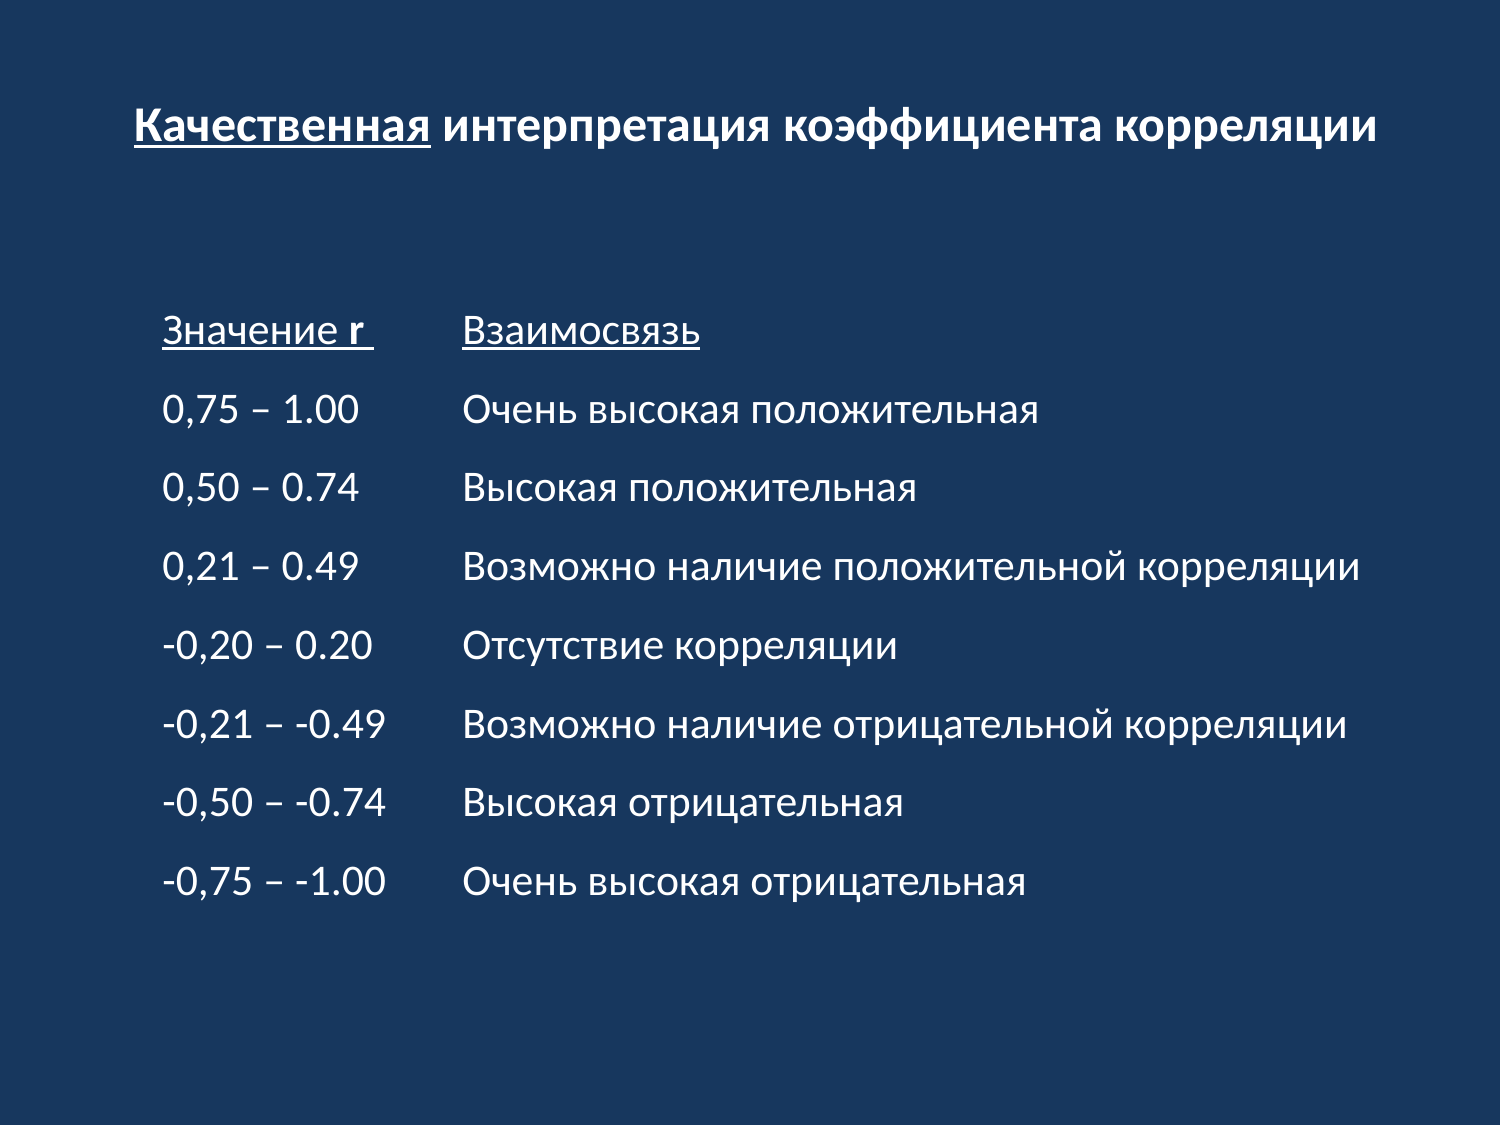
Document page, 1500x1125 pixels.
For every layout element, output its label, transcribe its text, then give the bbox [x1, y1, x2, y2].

text_box Качественная интерпретация коэффициента корреляции [119, 84, 1394, 159]
text_box Значение r Взаимосвязь 0,75 – 1.00 Очень высокая положительная 0,50 – 0.74 Высокая положительная 0,21 – 0.49 Возможно наличие положительной корреляции -0,20 – 0.20 Отсутствие корреляции -0,21 – -0.49 Возможно наличие отрицательной корреляции -0,50 – -0.74 Высокая отрицательная -0,75 – -1.00 Очень высокая отрицательная [147, 267, 1447, 912]
